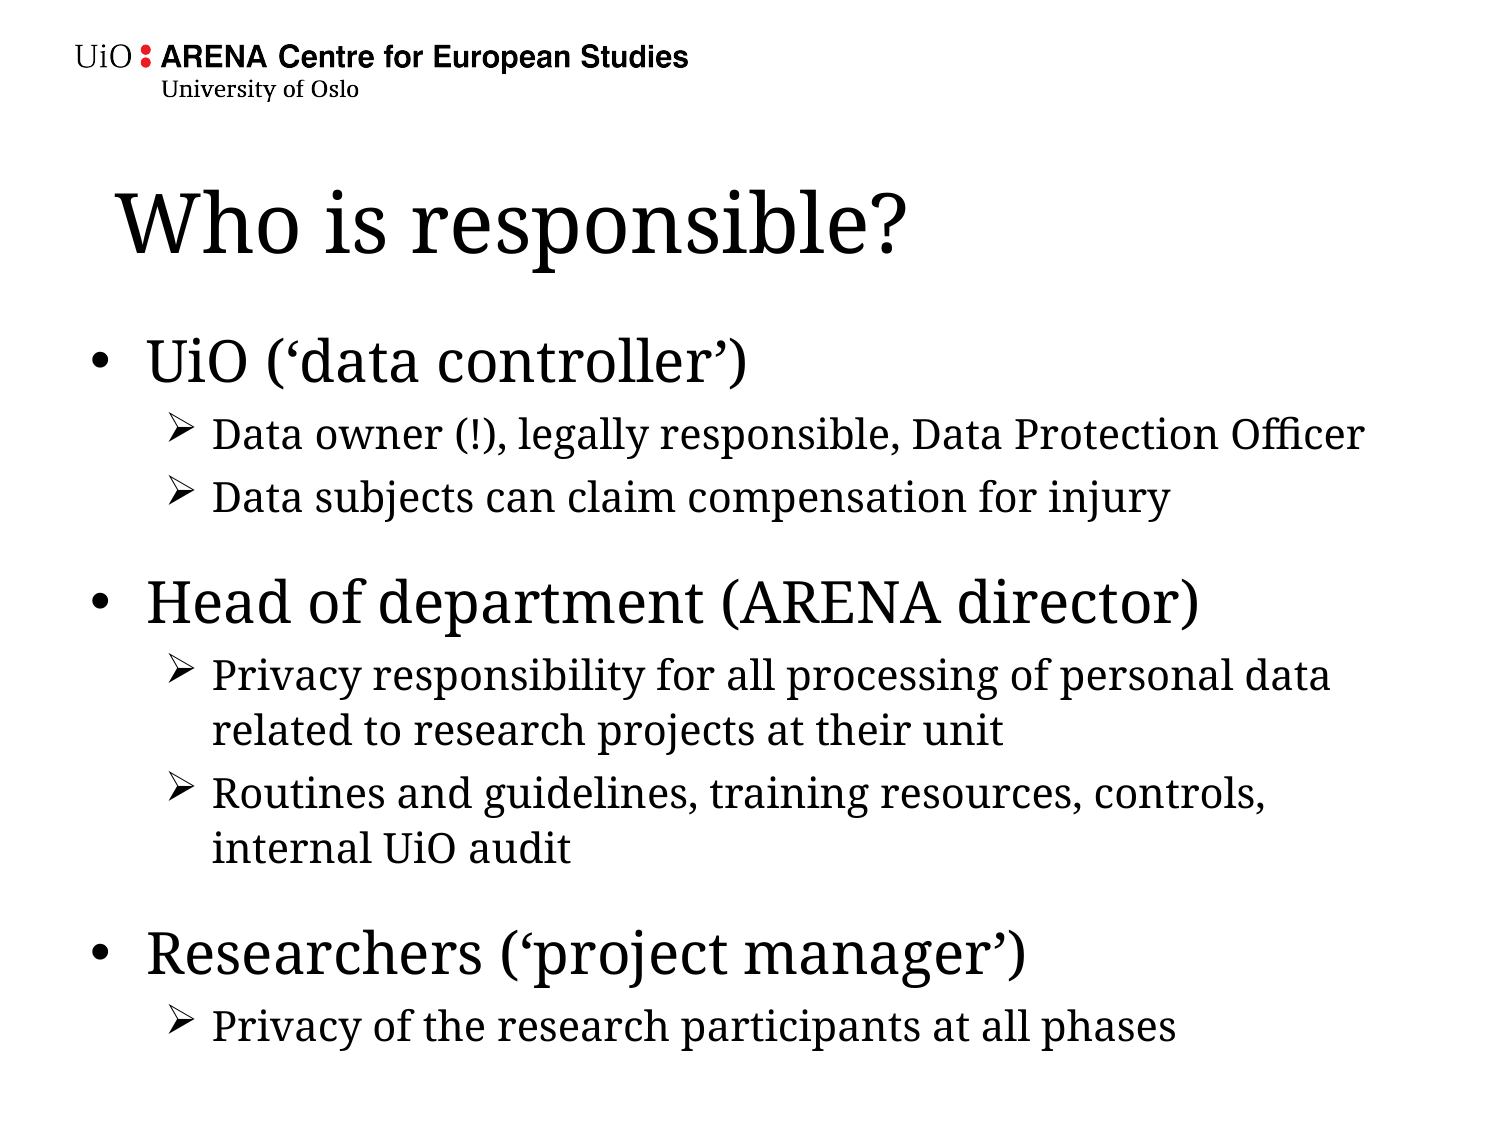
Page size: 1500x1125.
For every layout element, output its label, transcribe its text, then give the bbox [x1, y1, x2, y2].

picture [75, 44, 688, 102]
text_box Who is responsible? [99, 126, 1450, 315]
list UiO (‘data controller’) Data owner (!), legally responsible, Data Protection Officer Data subjects can claim compensation for injury Head of department (ARENA director) Privacy responsibility for all processing of personal data related to research projects at their unit Routines and guidelines, training resources, controls, internal UiO audit Researchers (‘project manager’) Privacy of the research participants at all phases [75, 309, 1425, 1005]
